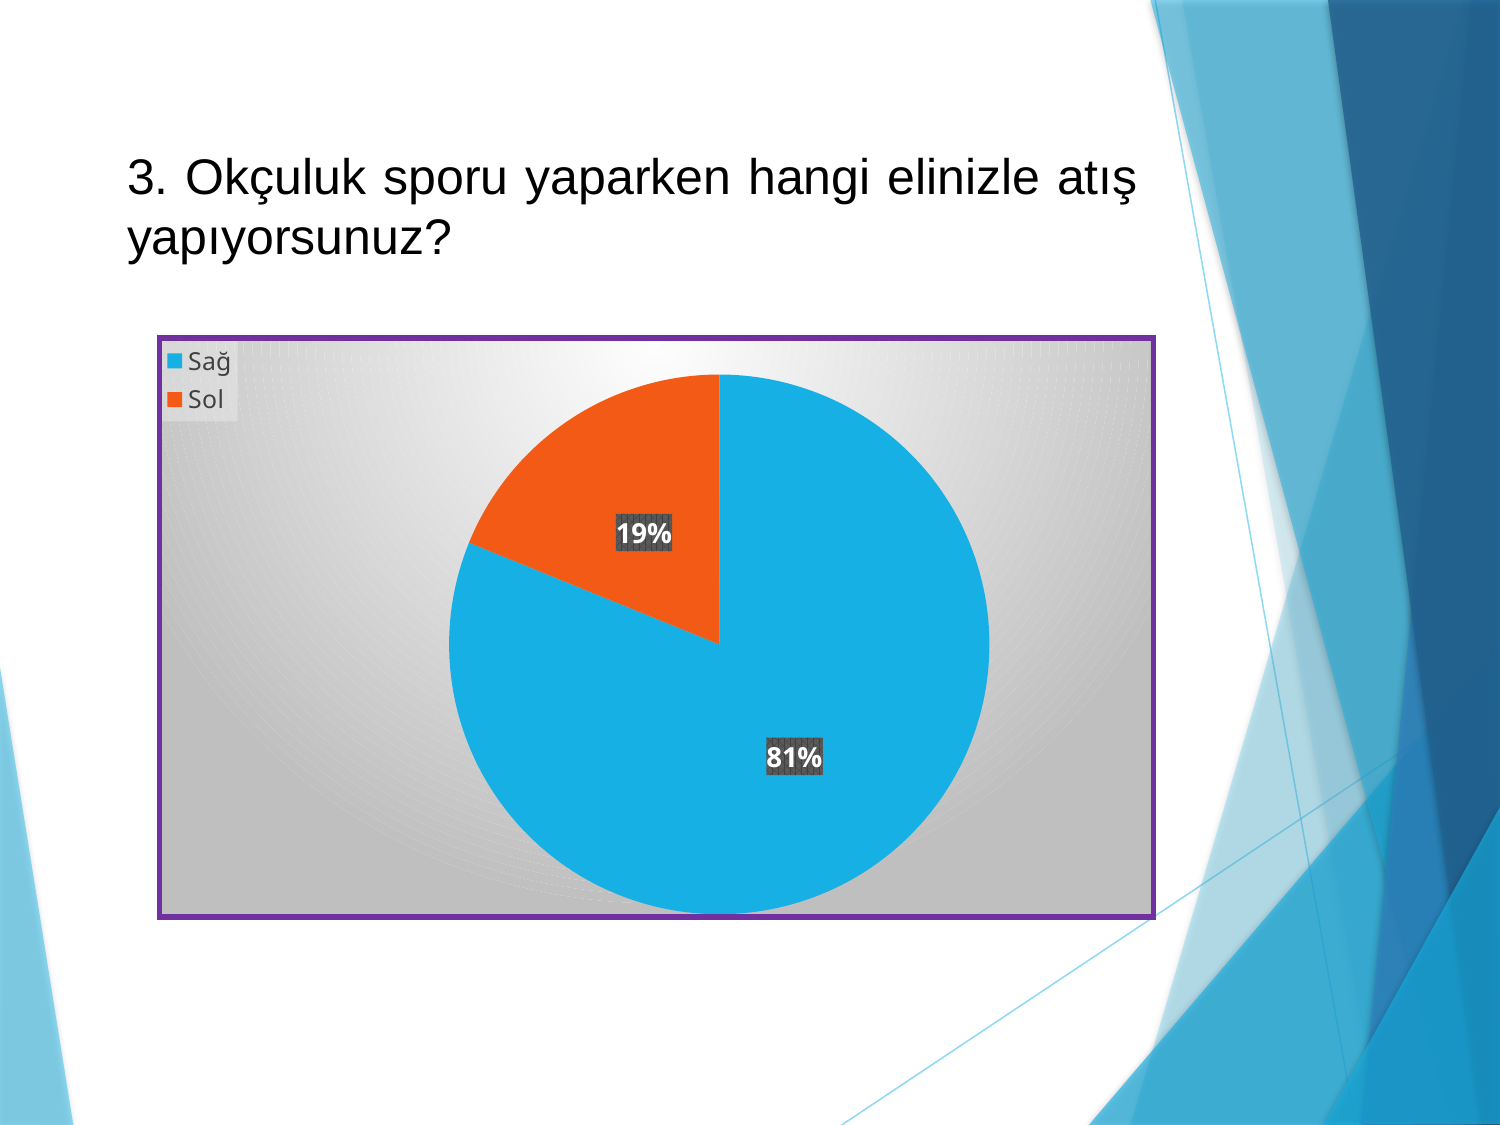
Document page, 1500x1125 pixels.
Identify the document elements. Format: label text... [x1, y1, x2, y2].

chart [158, 337, 1153, 918]
title 3. Okçuluk sporu yaparken hangi elinizle atış yapıyorsunuz? [112, 137, 1154, 341]
